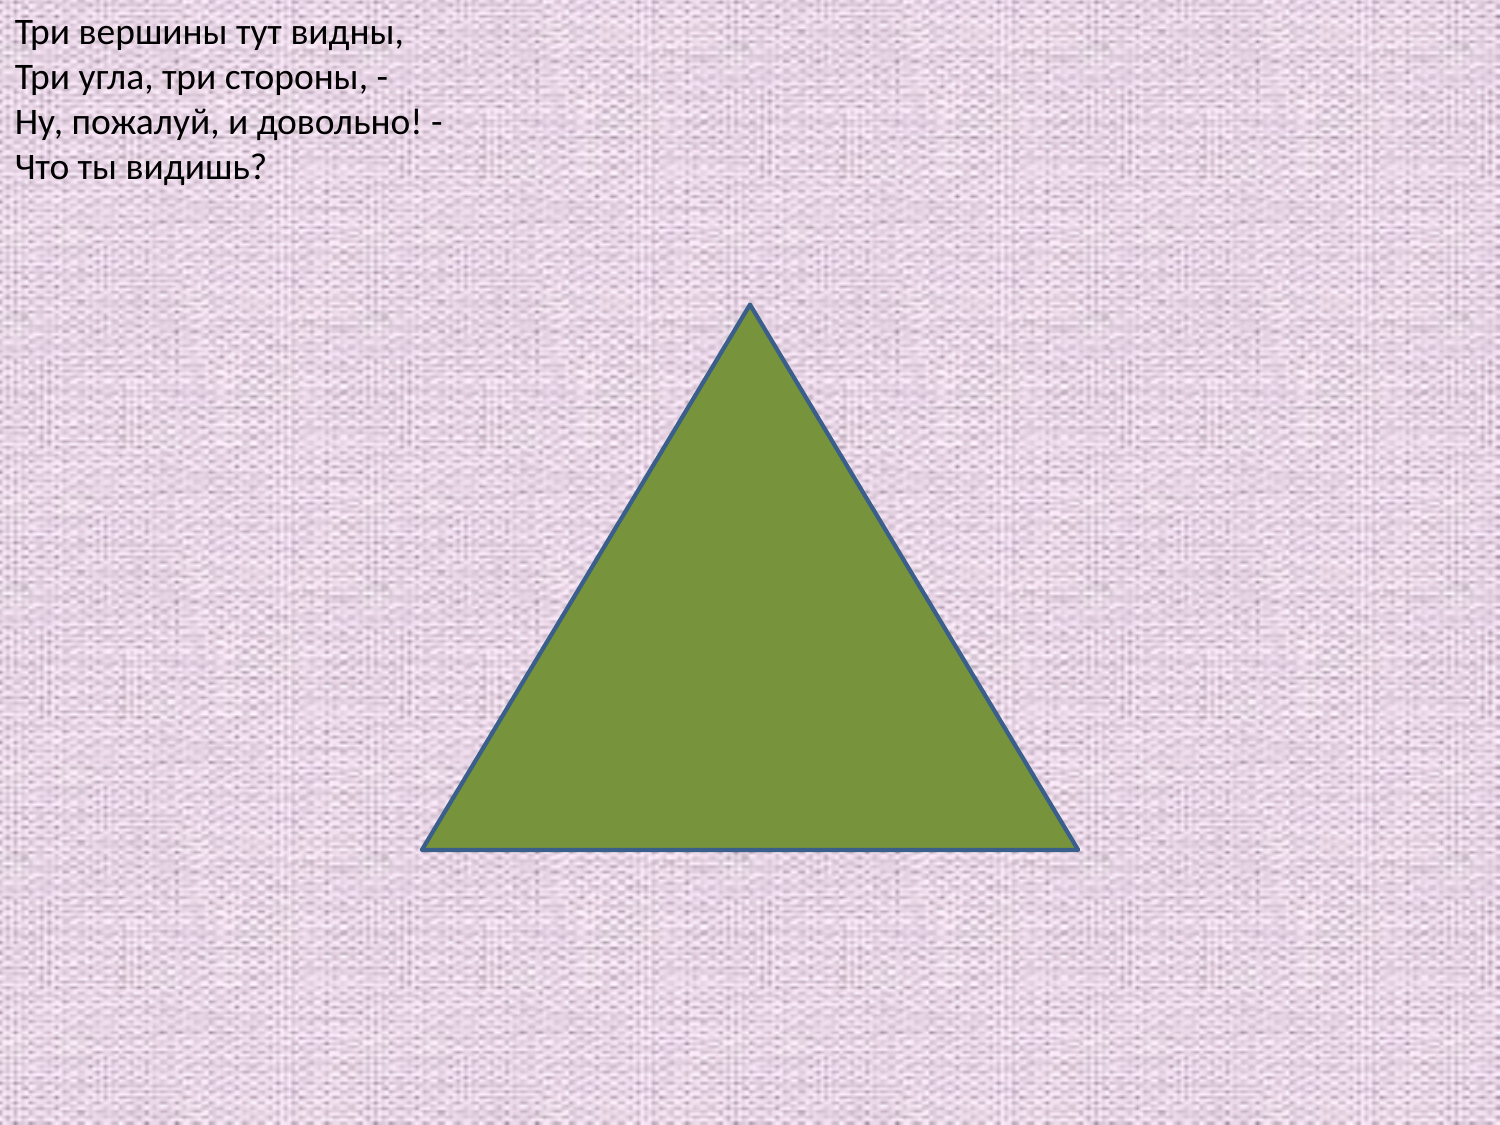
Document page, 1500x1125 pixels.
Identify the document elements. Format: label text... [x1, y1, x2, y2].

text_box [420, 302, 1080, 853]
picture [0, 0, 1500, 1125]
text_box Три вершины тут видны, Три угла, три стороны, - Ну, пожалуй, и довольно! - Что ты видишь? [0, 0, 750, 195]
